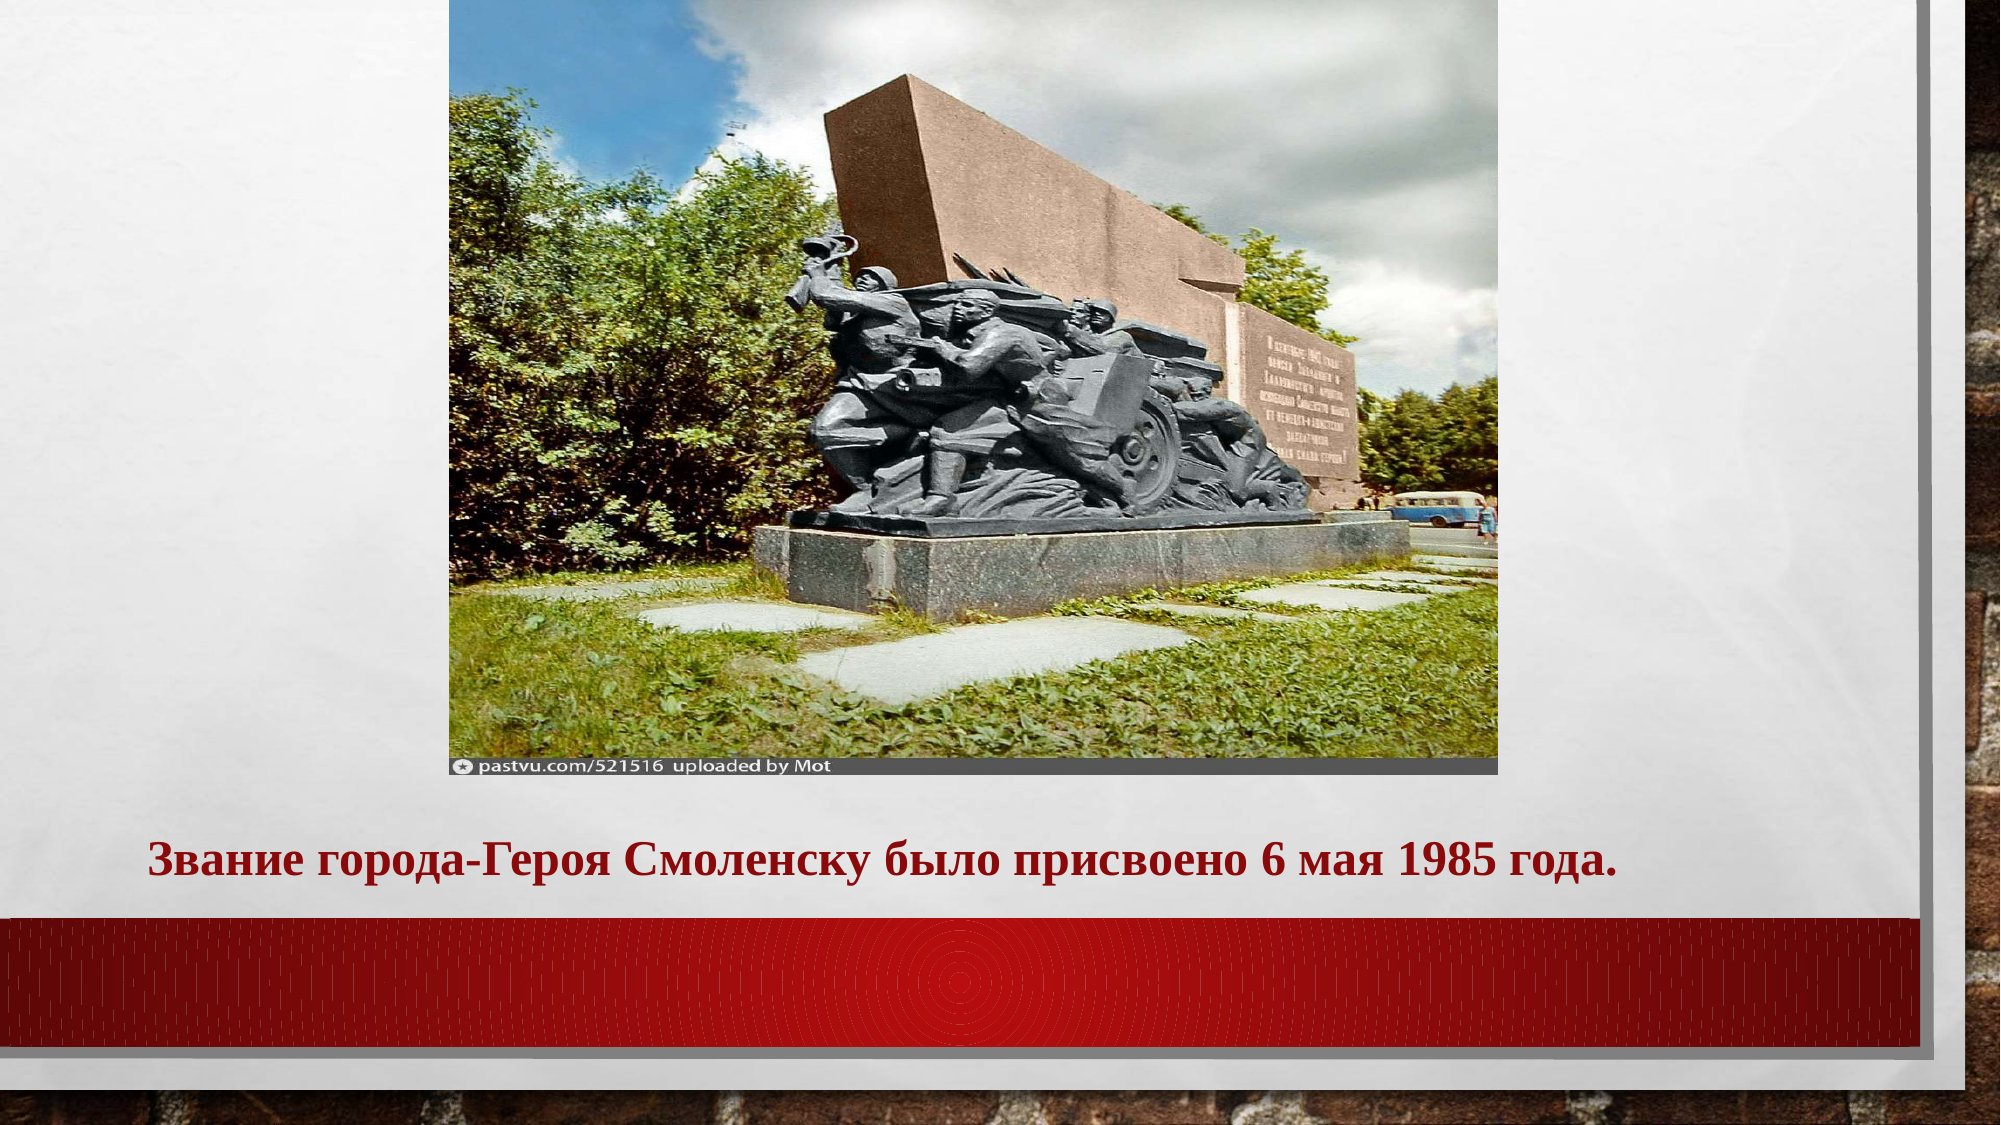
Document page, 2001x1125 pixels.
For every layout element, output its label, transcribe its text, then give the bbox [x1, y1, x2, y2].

picture [449, 0, 1498, 776]
picture [0, 0, 2000, 1125]
text_box Звание города-Героя Смоленску было присвоено 6 мая 1985 года. [19, 817, 1746, 893]
